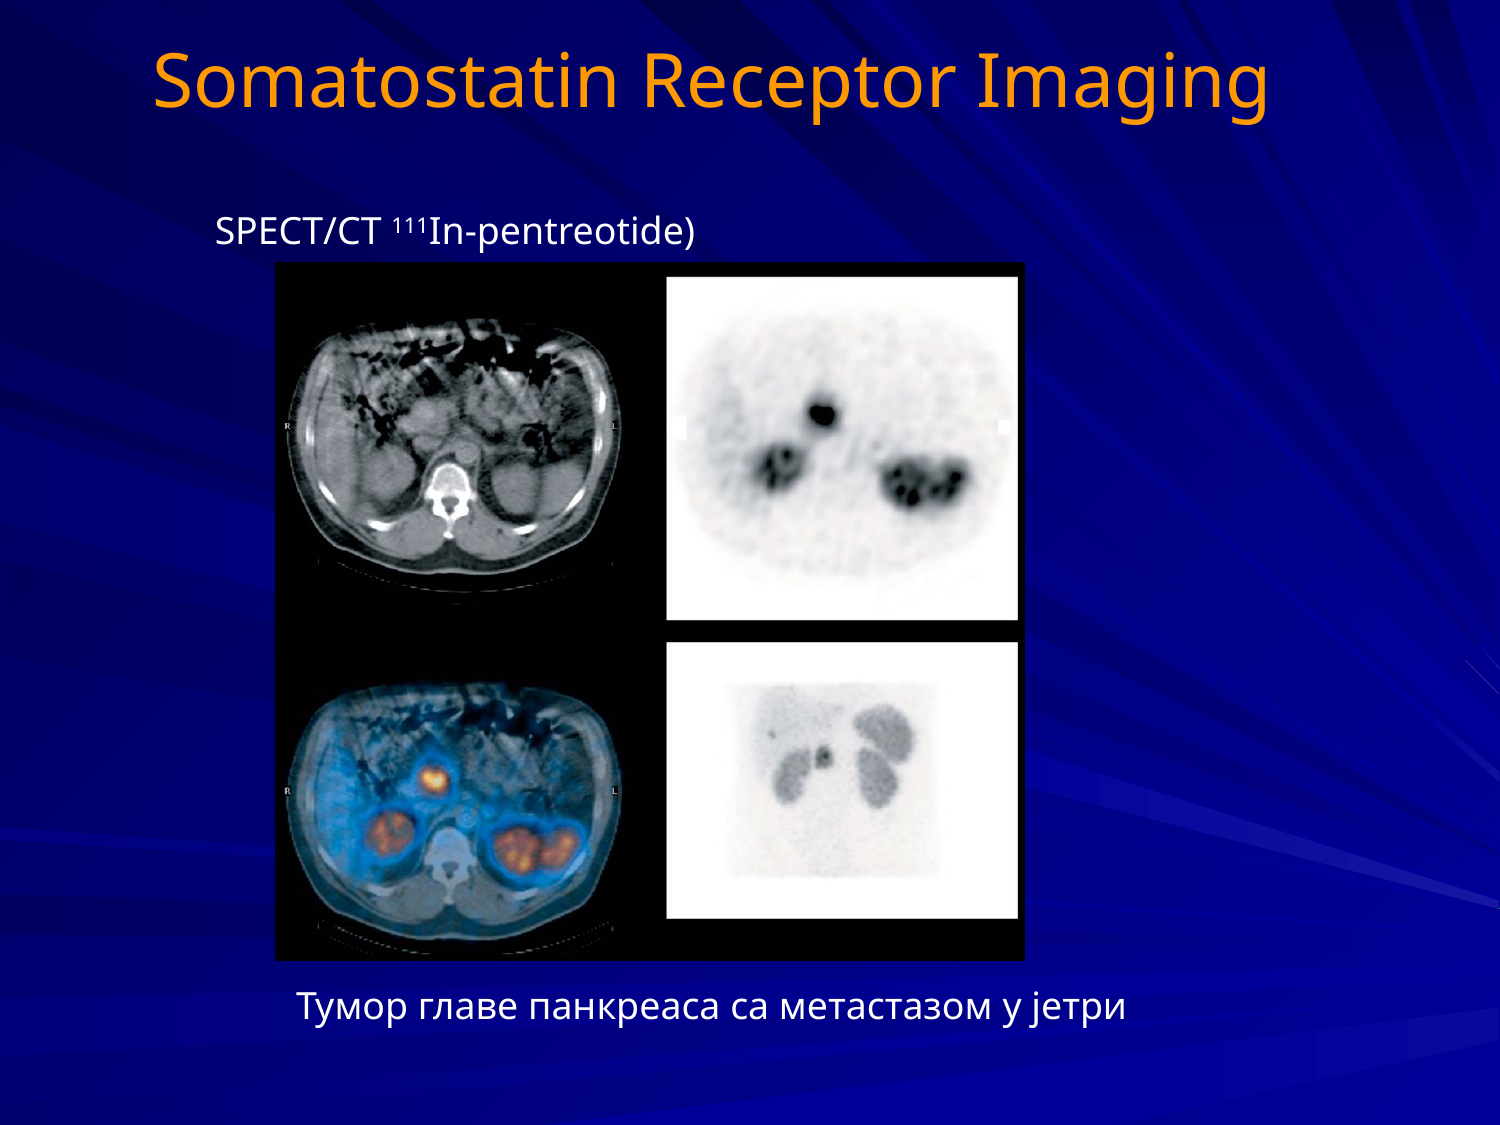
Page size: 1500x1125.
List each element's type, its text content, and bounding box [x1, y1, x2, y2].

text_box Тумор главе панкреаса са метастазом у јетри [74, 975, 1438, 1046]
text_box Somatostatin Receptor Imaging [99, 24, 1325, 150]
text_box SPECT/CT 111In-pentreotide) [200, 199, 784, 260]
picture [274, 262, 1026, 961]
